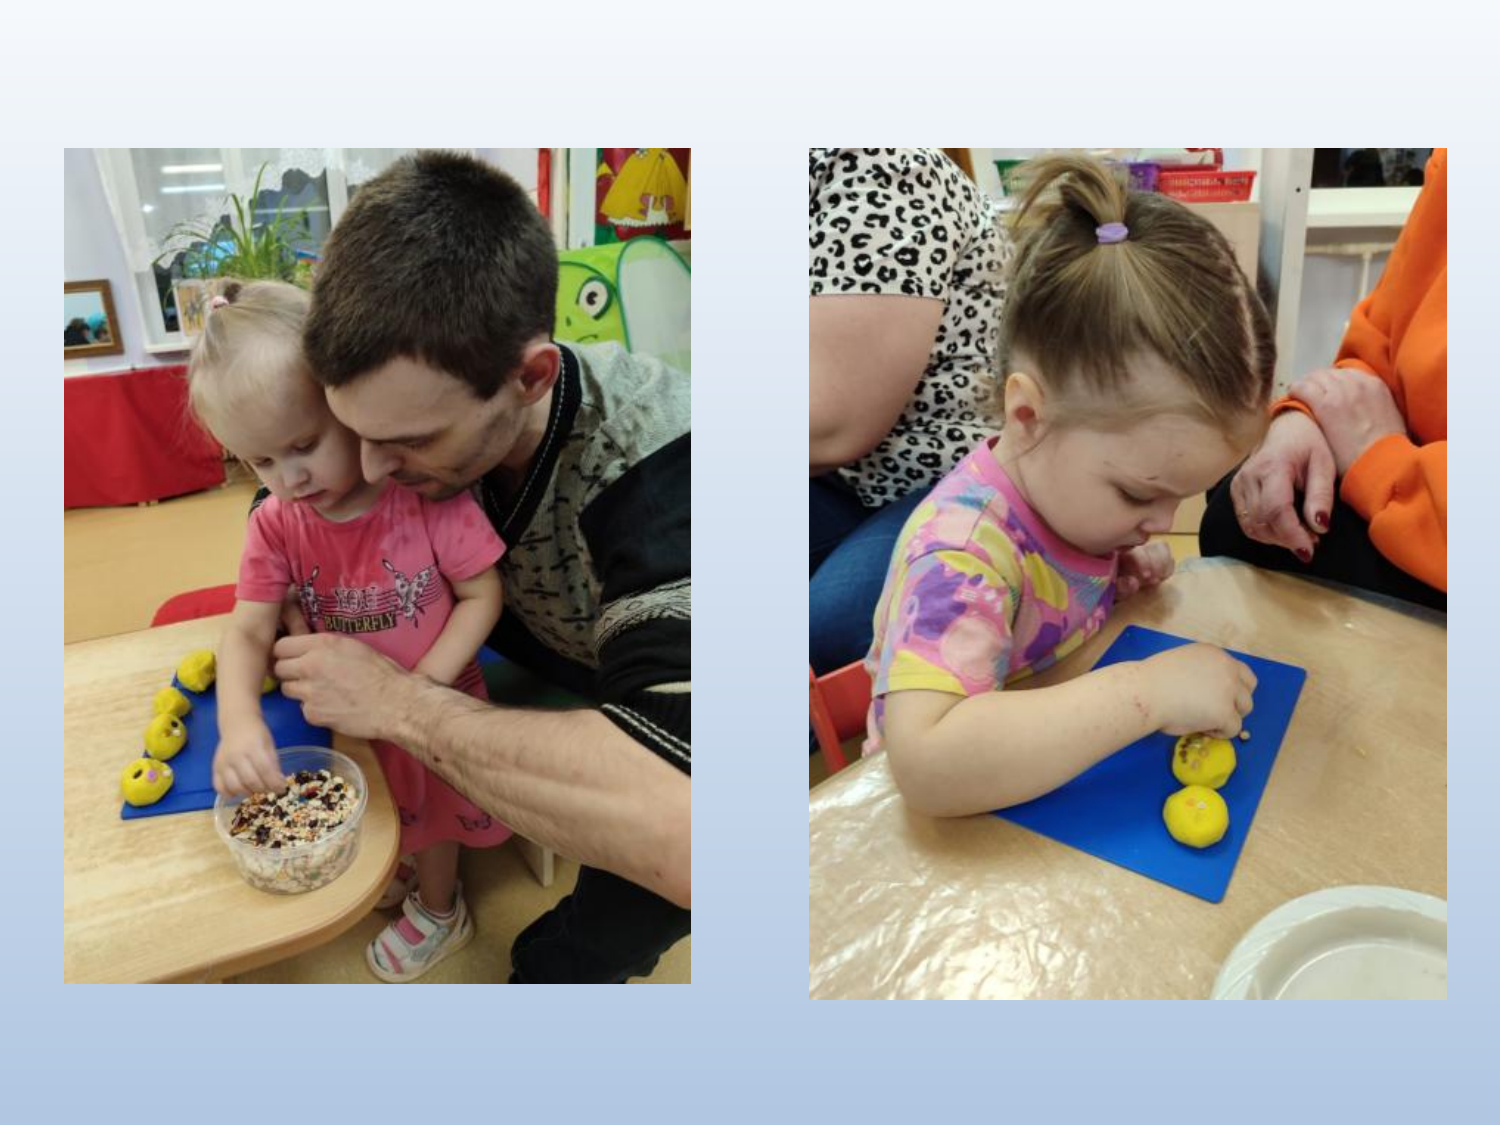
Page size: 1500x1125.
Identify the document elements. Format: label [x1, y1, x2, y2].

list [64, 148, 692, 985]
picture [808, 148, 1448, 1000]
